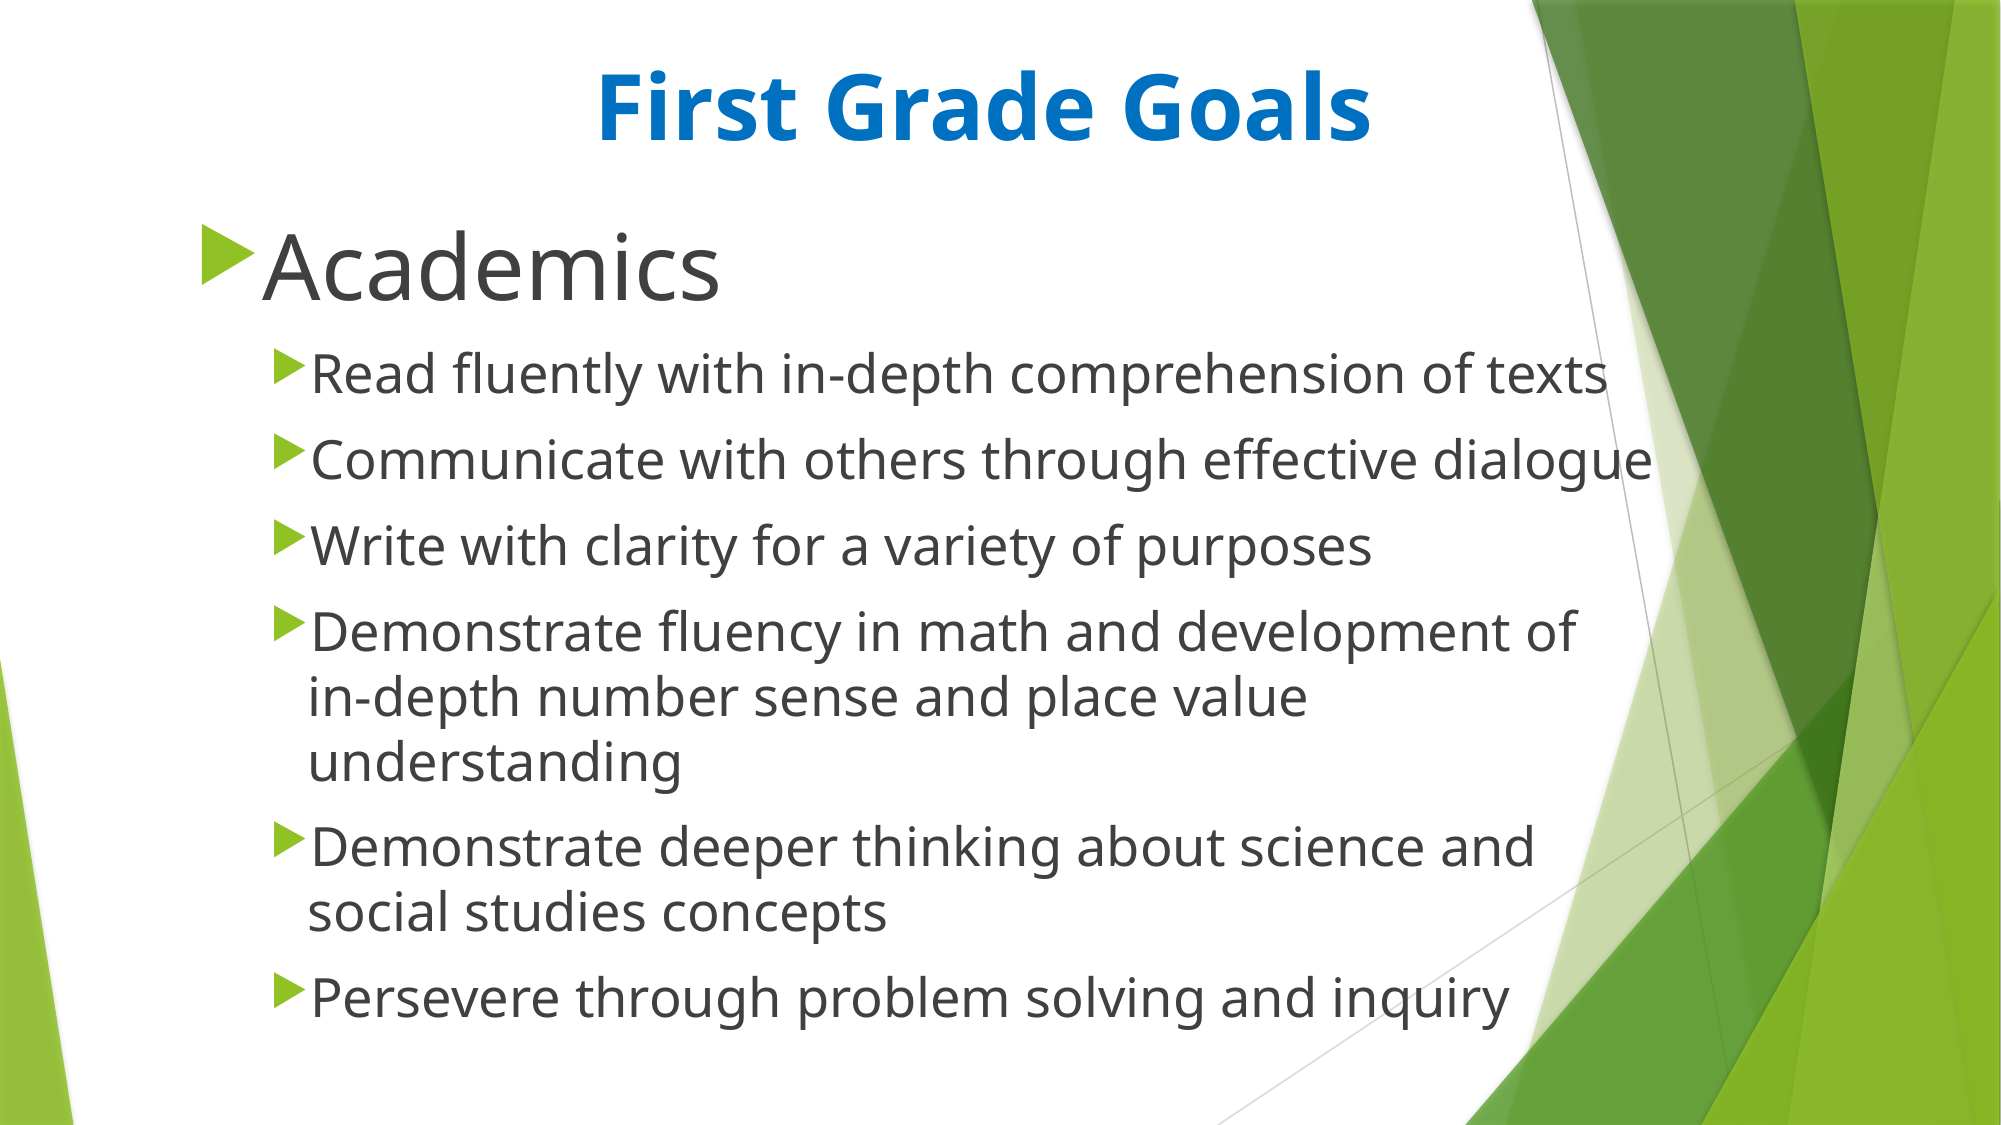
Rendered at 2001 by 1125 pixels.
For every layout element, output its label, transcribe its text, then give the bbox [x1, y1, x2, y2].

title First Grade Goals [278, 40, 1689, 258]
list Academics Read fluently with in-depth comprehension of texts Communicate with others through effective dialogue Write with clarity for a variety of purposes Demonstrate fluency in math and development of in-depth number sense and place value understanding Demonstrate deeper thinking about science and social studies concepts Persevere through problem solving and inquiry [105, 201, 1672, 924]
